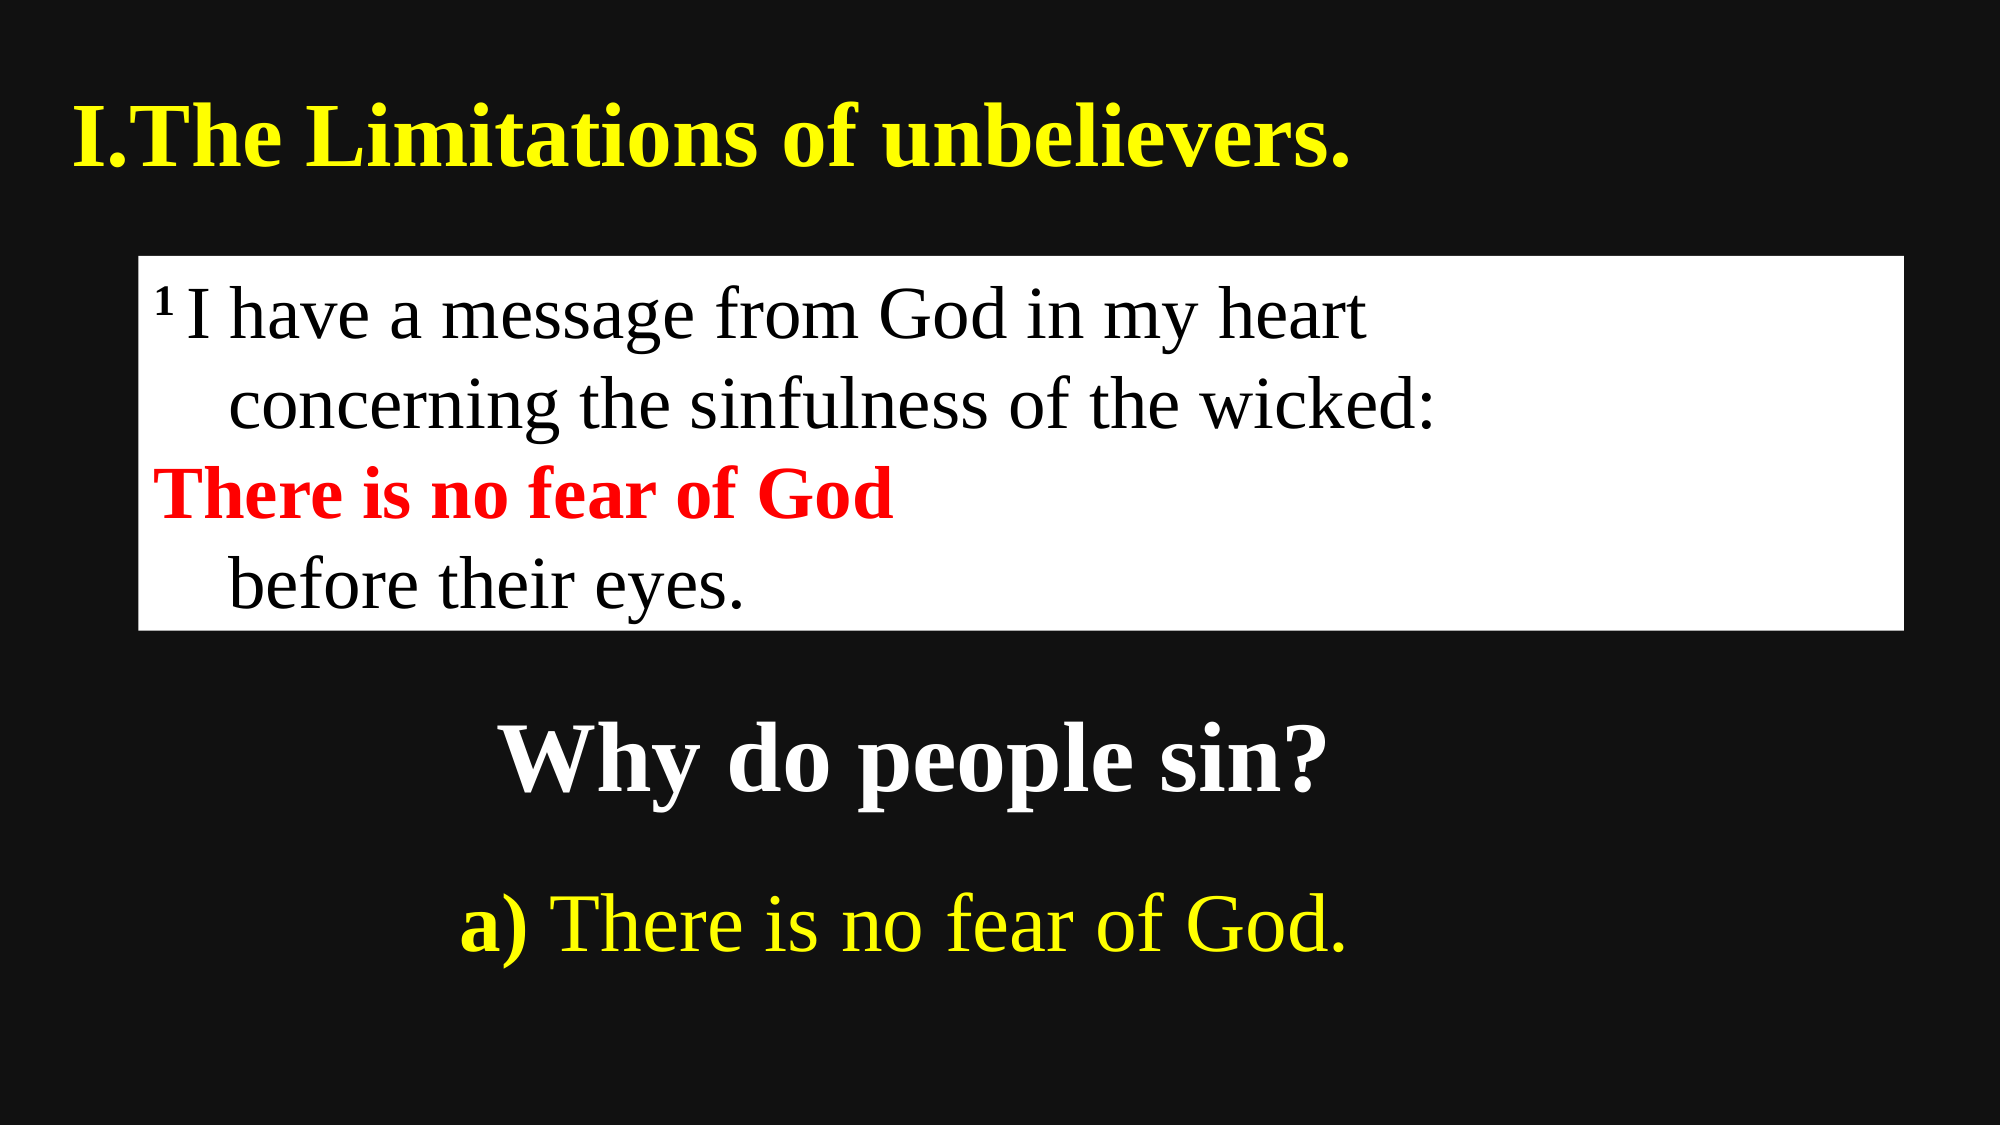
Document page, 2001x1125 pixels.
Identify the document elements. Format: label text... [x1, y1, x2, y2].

text_box 1 I have a message from God in my heart concerning the sinfulness of the wicked: There is no fear of God before their eyes. [138, 255, 1904, 631]
text_box a) There is no fear of God. [445, 861, 1445, 976]
text_box The Limitations of unbelievers. [56, 67, 1370, 193]
text_box Why do people sin? [481, 675, 1348, 819]
